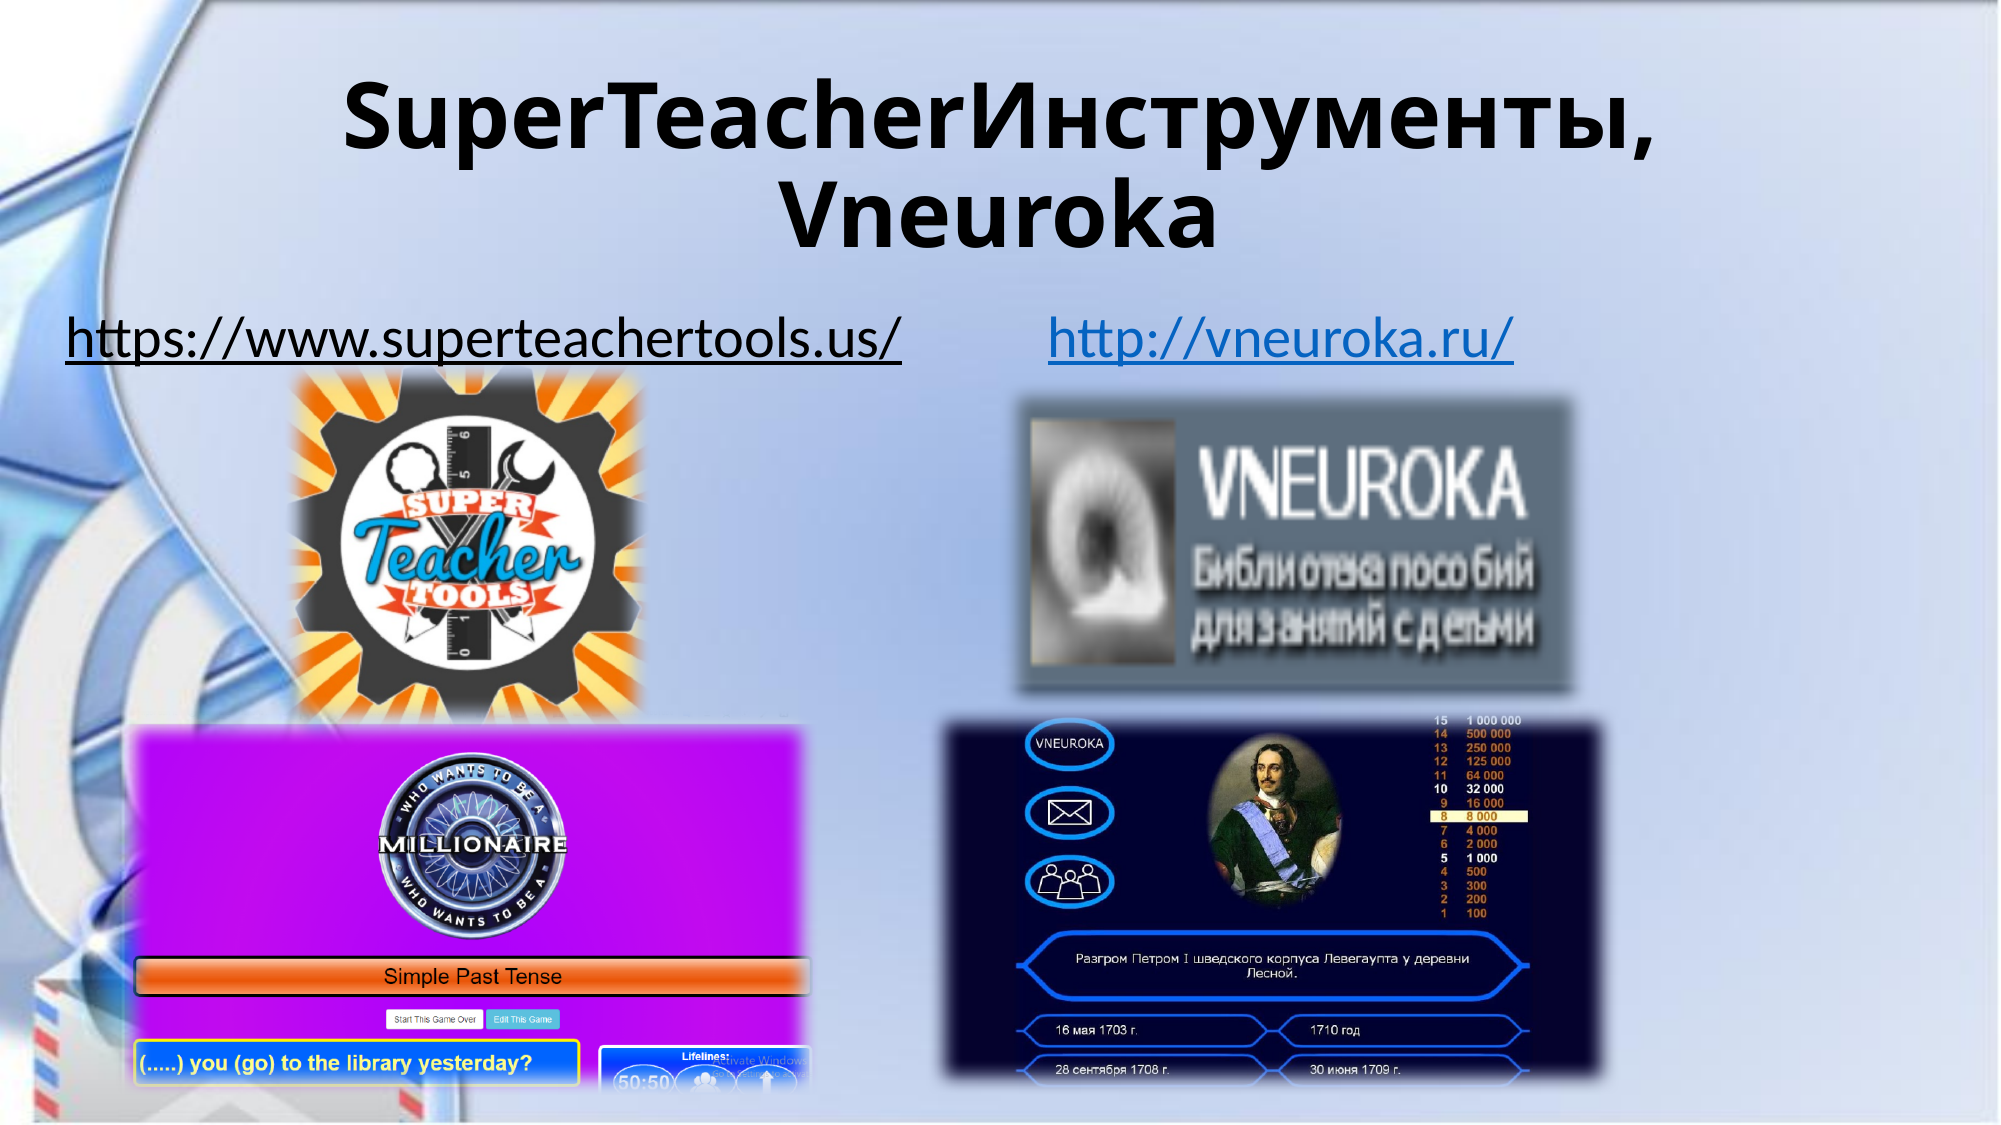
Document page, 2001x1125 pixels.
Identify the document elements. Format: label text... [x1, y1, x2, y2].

list https://www.superteachertools.us/ http://vneuroka.ru/ [36, 299, 1762, 1014]
picture [0, 0, 2001, 1125]
title SuperTeacherИнструменты, Vneuroka [137, 59, 1863, 278]
